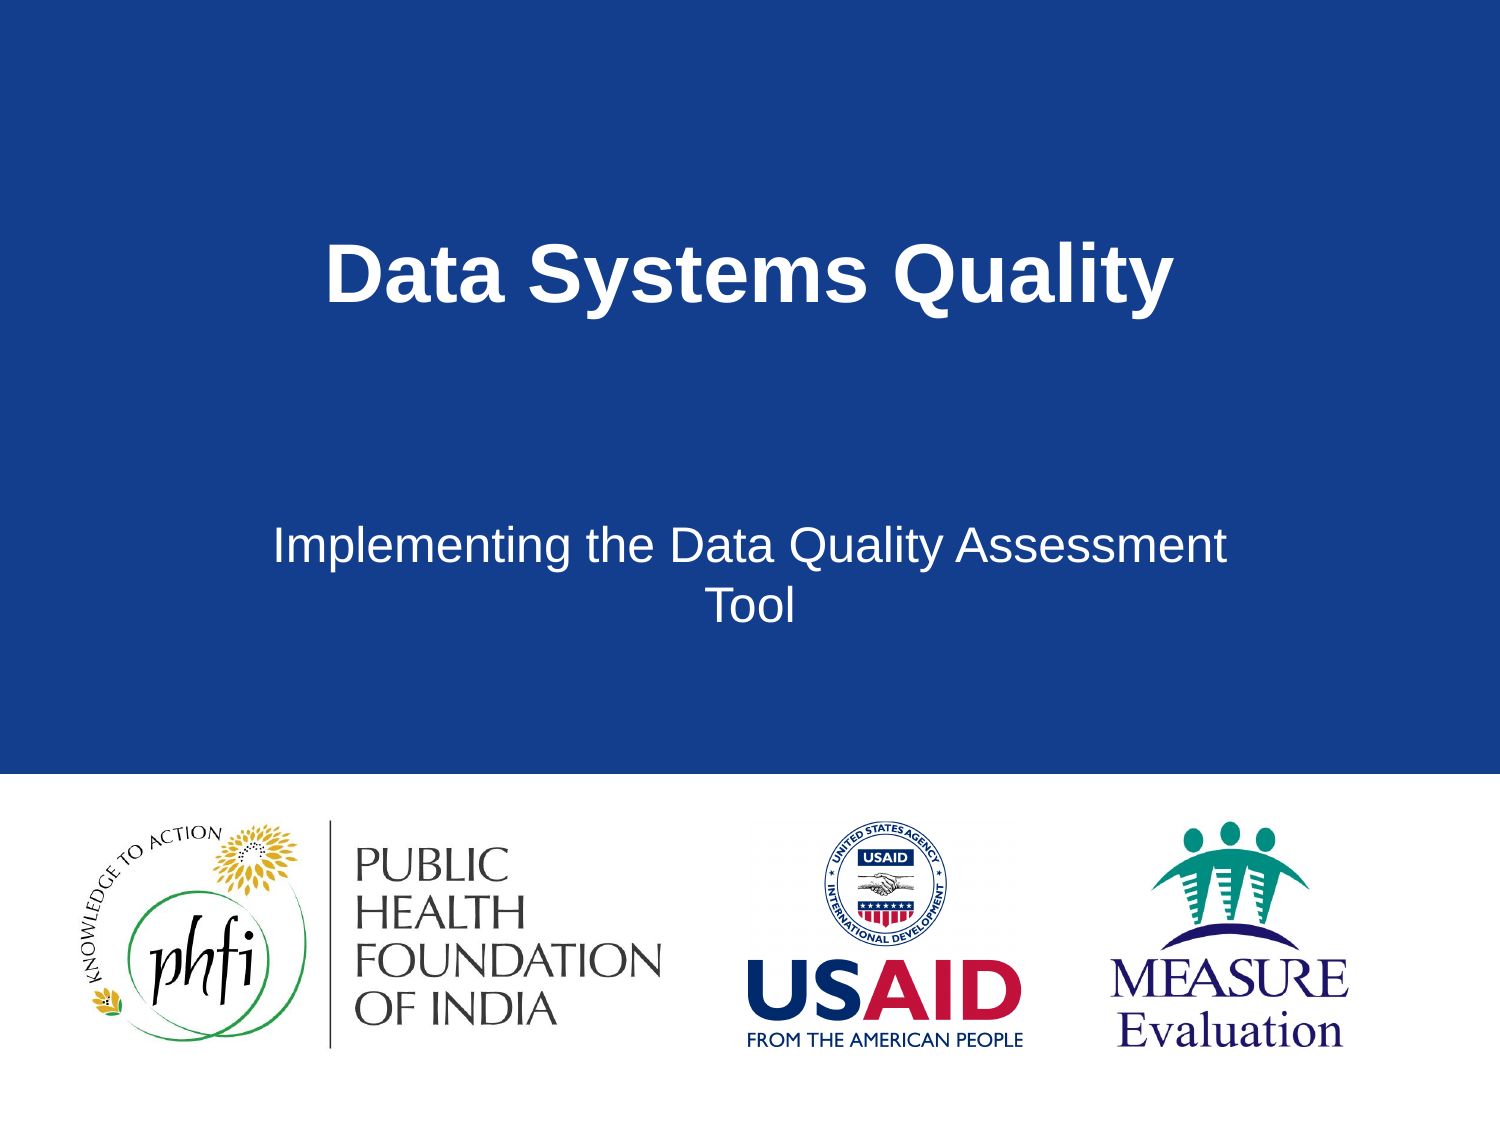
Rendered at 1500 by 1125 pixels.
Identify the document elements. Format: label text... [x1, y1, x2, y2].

subtitle Implementing the Data Quality Assessment Tool [225, 504, 1275, 793]
title Data Systems Quality [112, 90, 1388, 449]
picture [68, 812, 667, 1053]
picture [748, 821, 1023, 1047]
picture [1110, 821, 1349, 1047]
